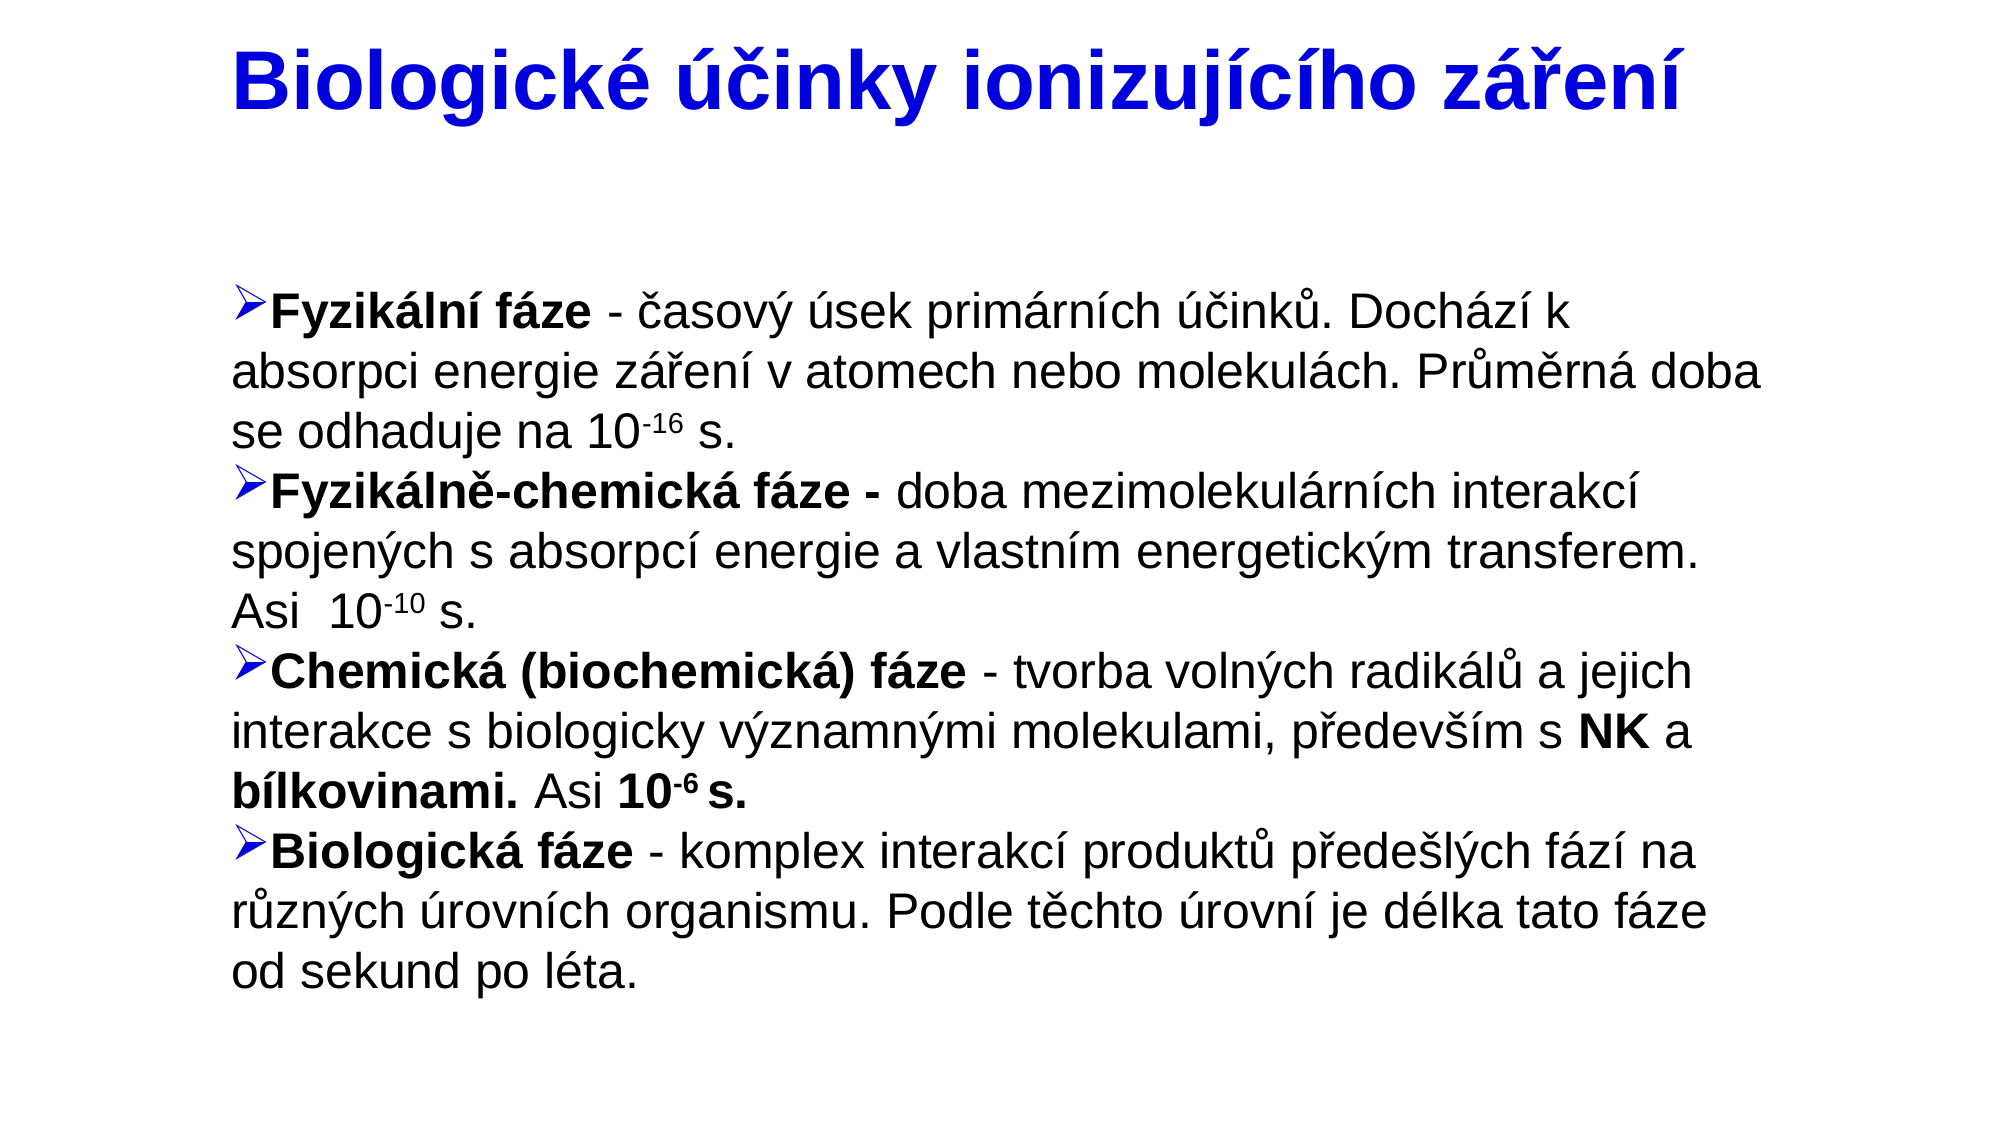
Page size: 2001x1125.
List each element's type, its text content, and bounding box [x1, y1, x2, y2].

title Biologické účinky ionizujícího záření [231, 42, 1699, 159]
list Fyzikální fáze - časový úsek primárních účinků. Dochází k absorpci energie záření v atomech nebo molekulách. Průměrná doba se odhaduje na 10-16 s. Fyzikálně-chemická fáze - doba mezimolekulárních interakcí spojených s absorpcí energie a vlastním energetickým transferem. Asi 10-10 s. Chemická (biochemická) fáze - tvorba volných radikálů a jejich interakce s biologicky významnými molekulami, především s NK a bílkovinami. Asi 10-6 s. Biologická fáze - komplex interakcí produktů předešlých fází na různých úrovních organismu. Podle těchto úrovní je délka tato fáze od sekund po léta. [231, 278, 1766, 988]
